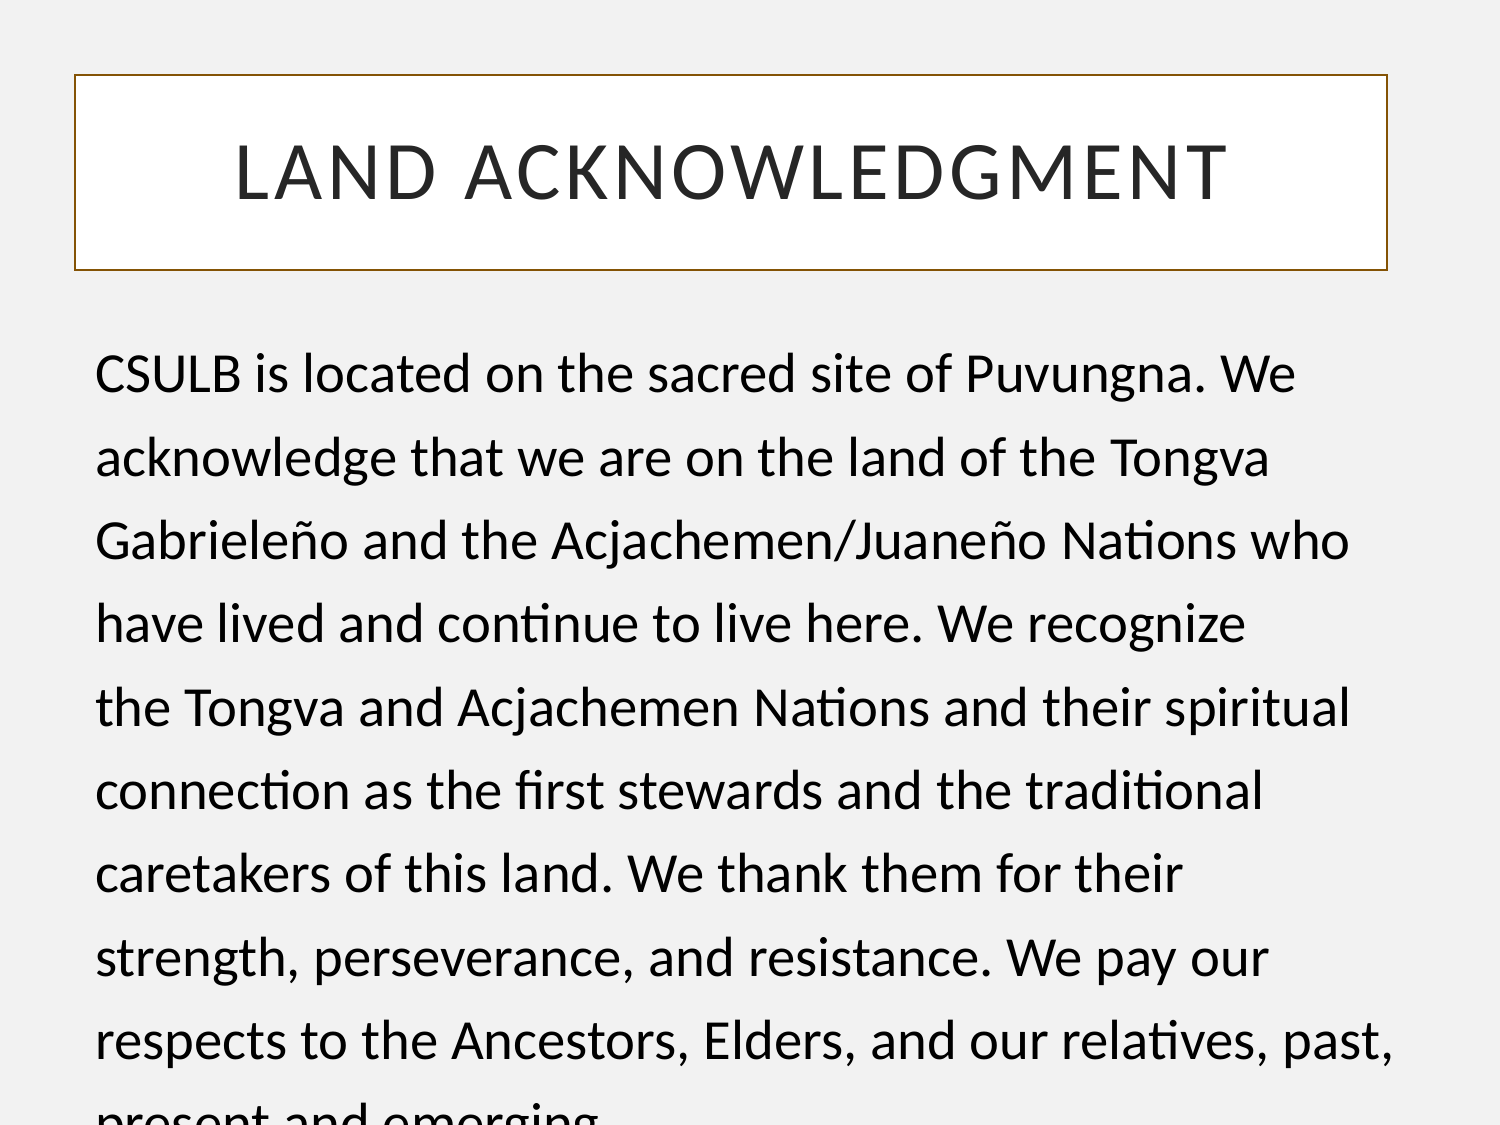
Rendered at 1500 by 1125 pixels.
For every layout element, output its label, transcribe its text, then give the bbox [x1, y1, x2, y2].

list CSULB is located on the sacred site of Puvungna. We acknowledge that we are on the land of the Tongva Gabrieleño and the Acjachemen/Juaneño Nations who have lived and continue to live here. We recognize the Tongva and Acjachemen Nations and their spiritual connection as the first stewards and the traditional caretakers of this land. We thank them for their strength, perseverance, and resistance. We pay our respects to the Ancestors, Elders, and our relatives, past, present and emerging. [86, 312, 1413, 1062]
title Land Acknowledgment [72, 72, 1390, 273]
